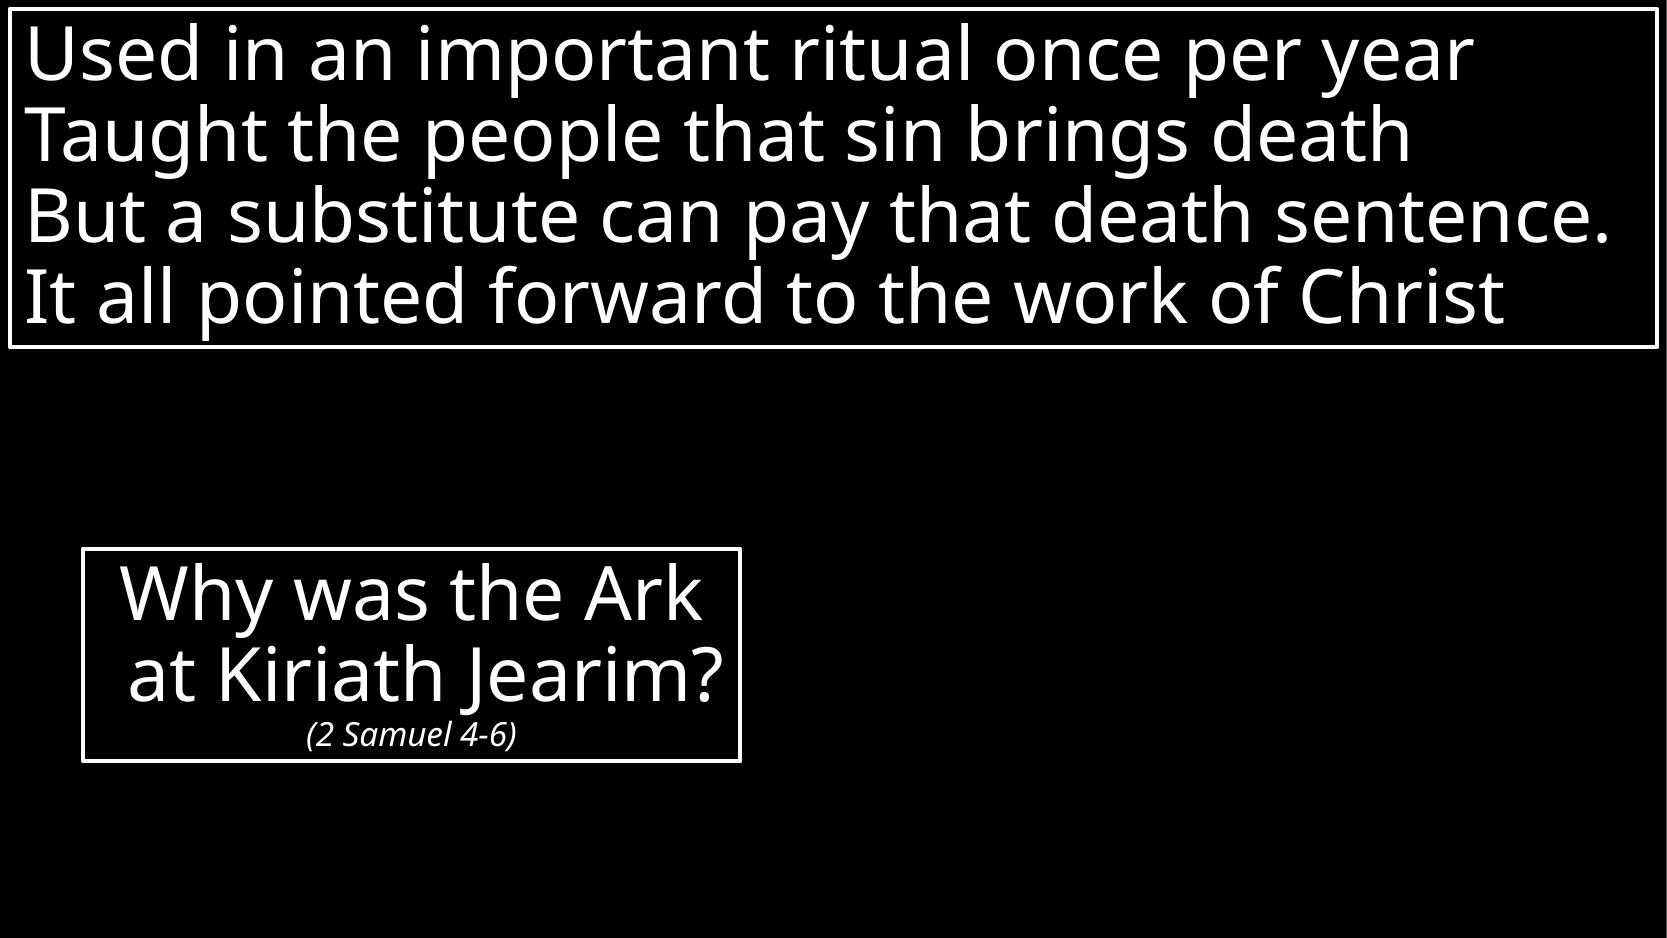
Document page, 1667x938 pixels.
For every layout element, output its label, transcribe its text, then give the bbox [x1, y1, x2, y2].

text_box Why was the Ark at Kiriath Jearim? (2 Samuel 4-6) [83, 548, 741, 762]
text_box Used in an important ritual once per year Taught the people that sin brings death But a substitute can pay that death sentence. It all pointed forward to the work of Christ [9, 8, 1657, 348]
